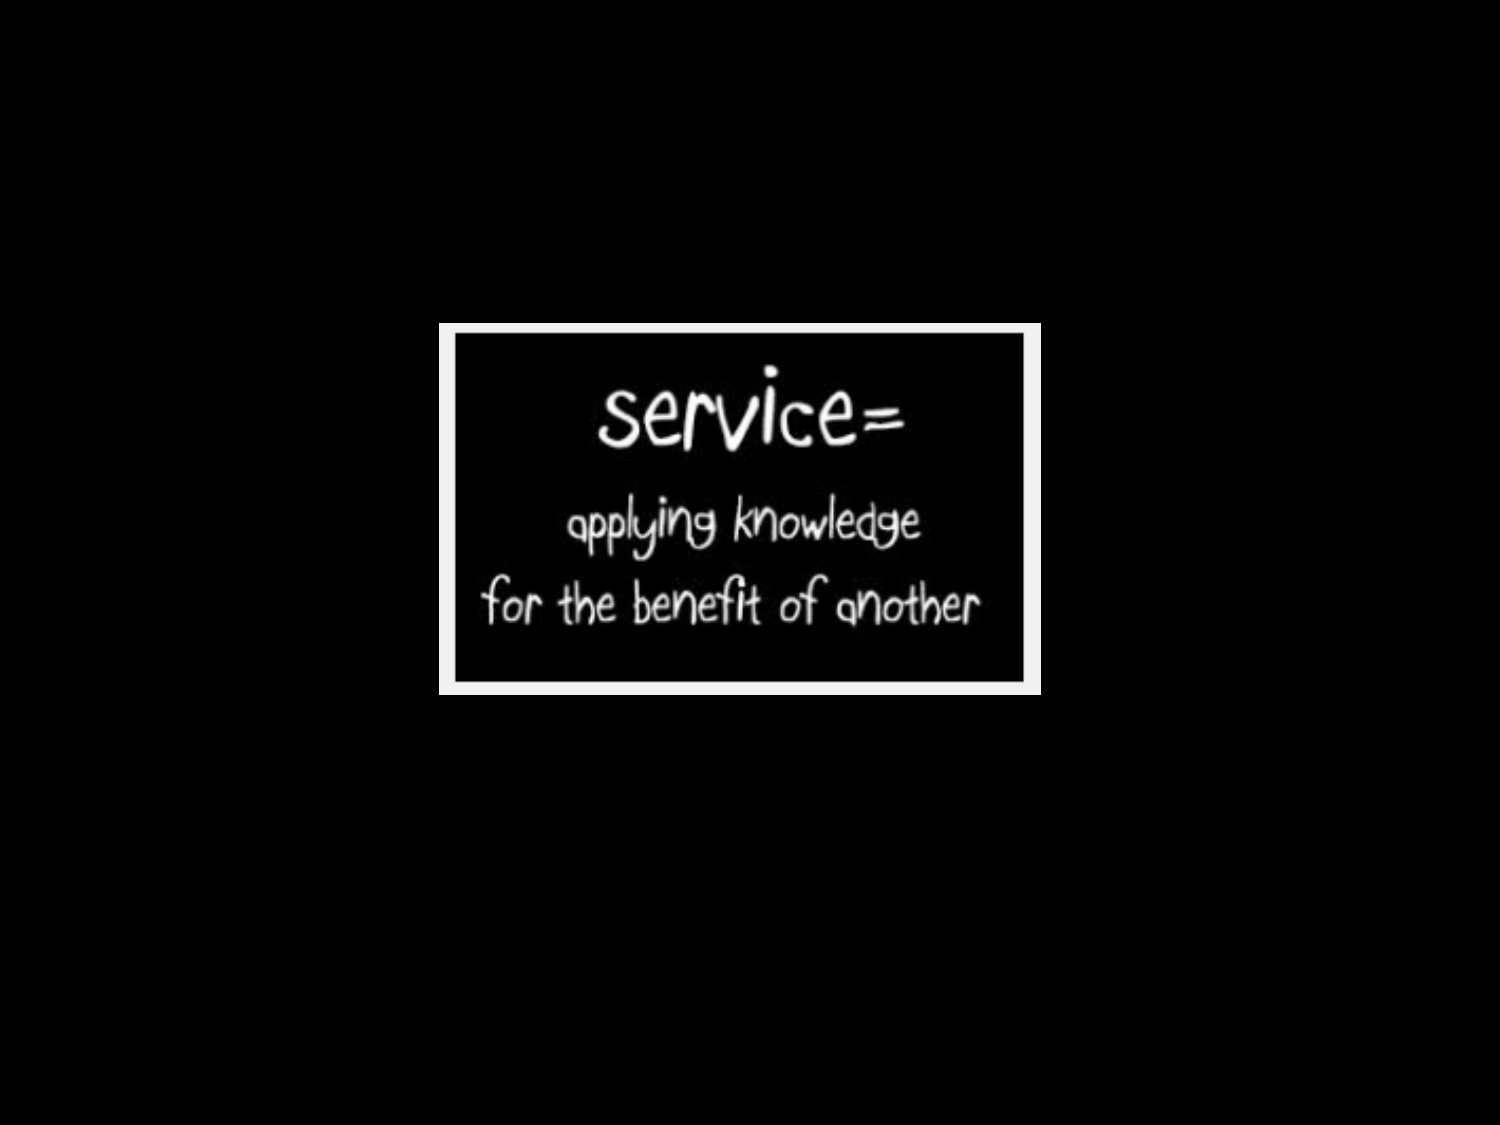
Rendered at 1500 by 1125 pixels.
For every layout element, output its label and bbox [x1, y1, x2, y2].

picture [439, 323, 1042, 695]
